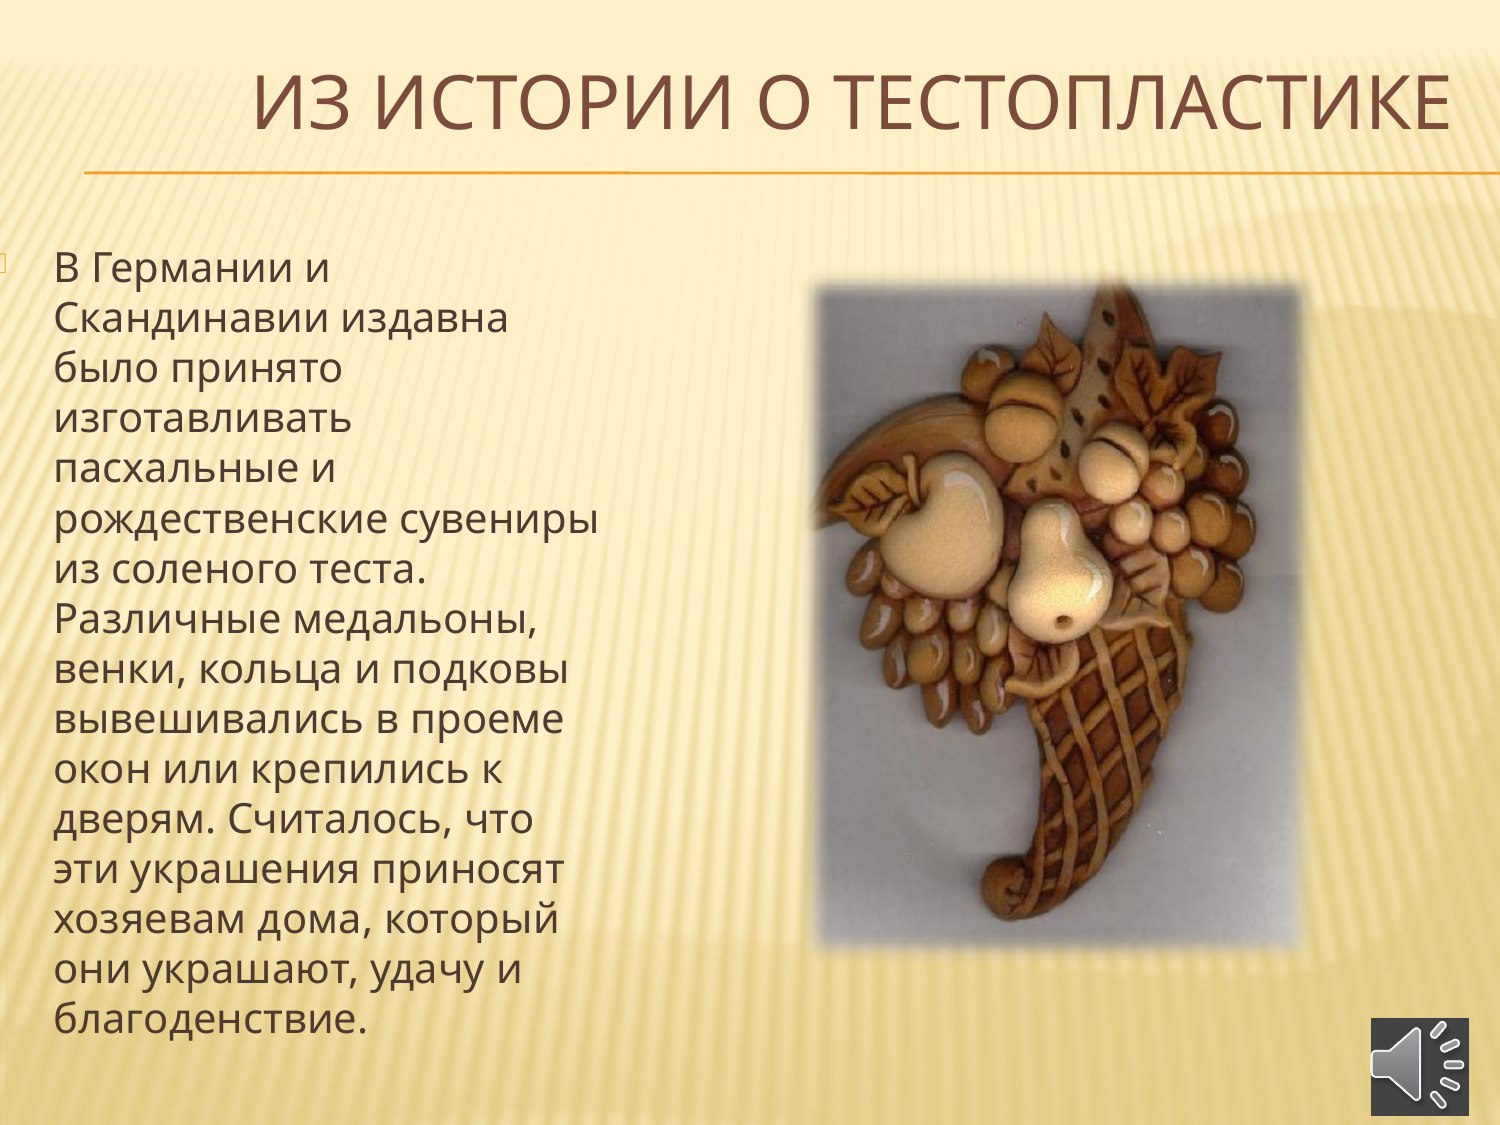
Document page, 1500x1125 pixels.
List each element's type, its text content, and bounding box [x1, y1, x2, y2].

list В Германии и Скандинавии издавна было принято изготавливать пасхальные и рождественские сувениры из соленого теста. Различные медальоны, венки, кольца и подковы вывешивались в проеме окон или крепились к дверям. Считалось, что эти украшения приносят хозяевам дома, который они украшают, удачу и благоденствие. [0, 233, 621, 1047]
picture [796, 266, 1320, 966]
title Из истории о тестопластике [43, 30, 1469, 169]
picture [1369, 1017, 1471, 1118]
